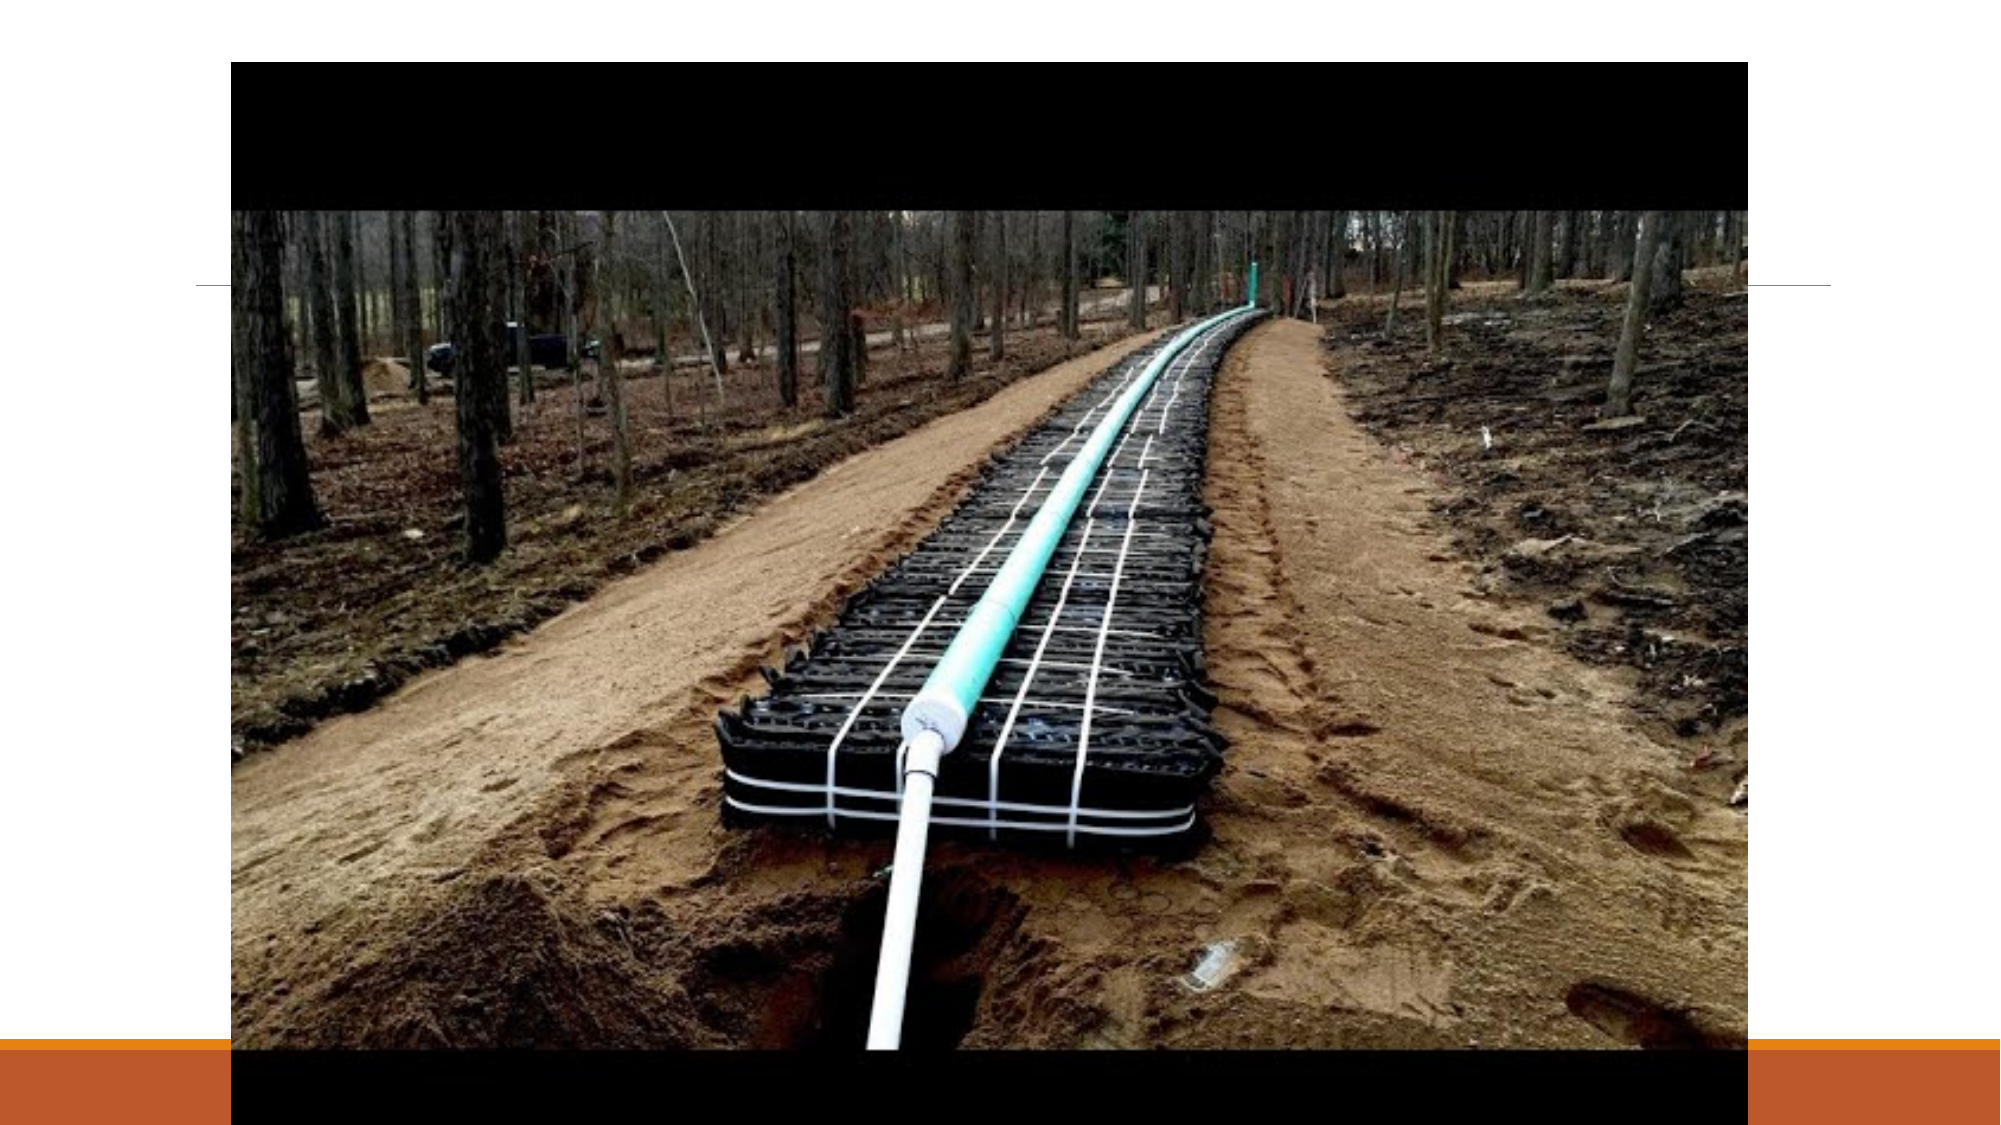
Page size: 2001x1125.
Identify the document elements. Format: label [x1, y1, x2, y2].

picture [230, 61, 1748, 1125]
